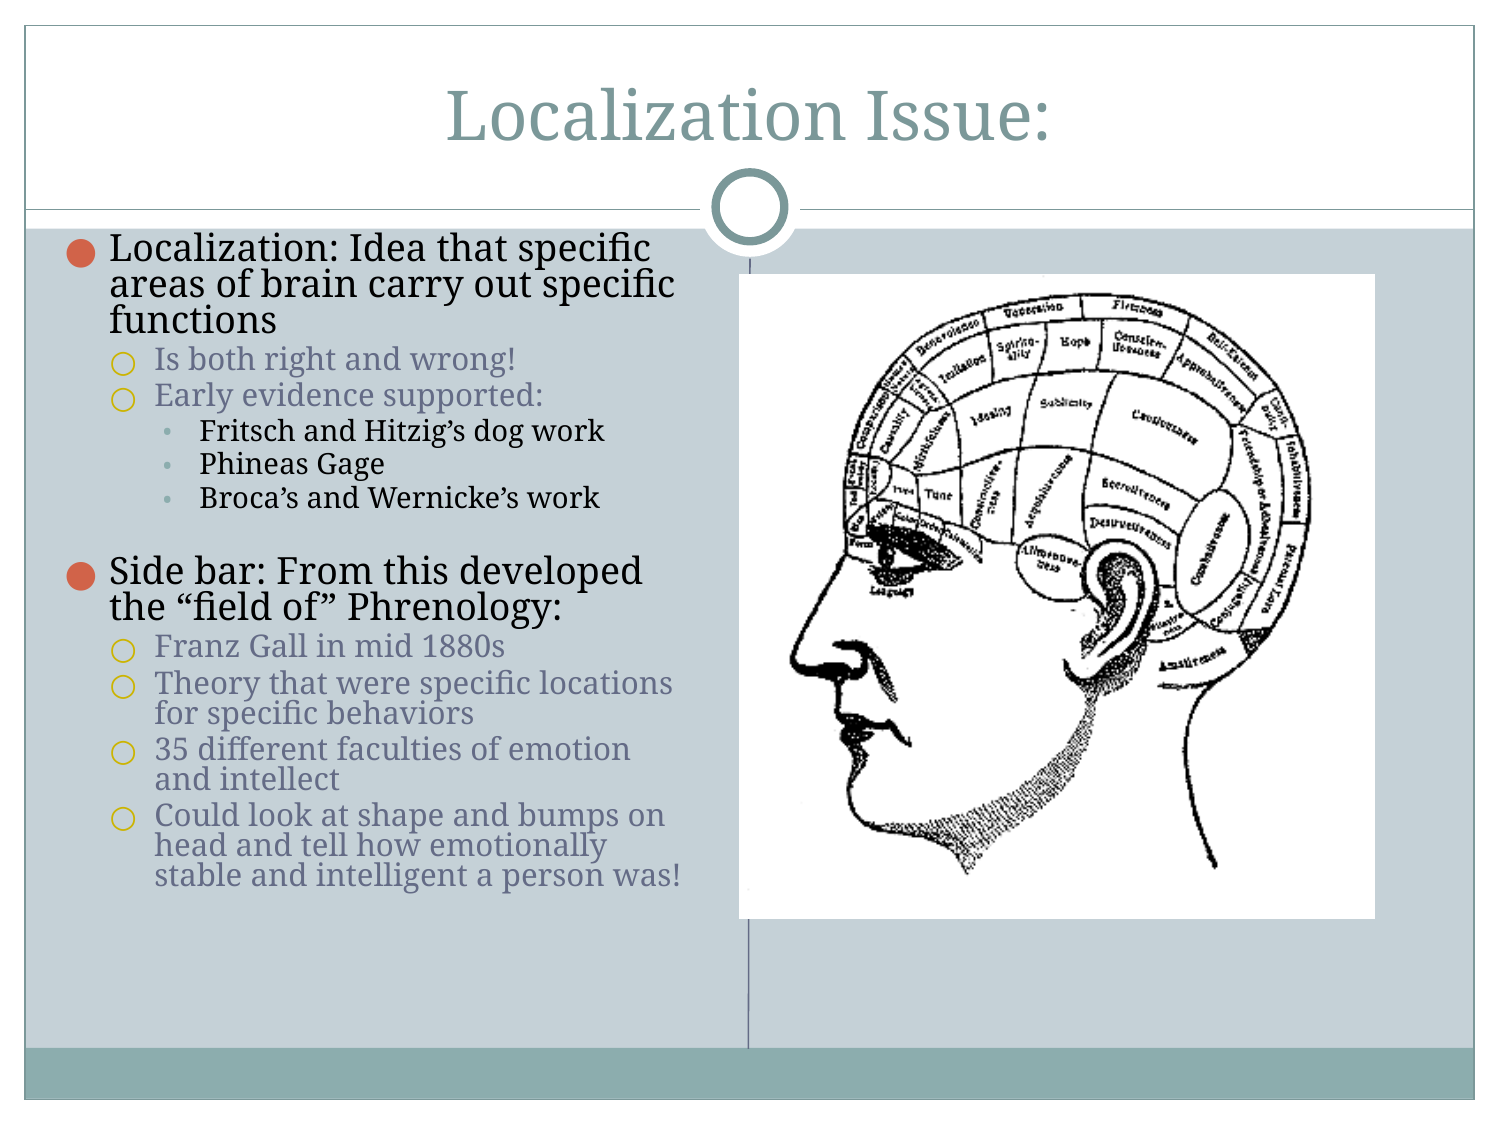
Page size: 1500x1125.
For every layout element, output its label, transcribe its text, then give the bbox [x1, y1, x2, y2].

list Localization: Idea that specific areas of brain carry out specific functions Is both right and wrong! Early evidence supported: Fritsch and Hitzig’s dog work Phineas Gage Broca’s and Wernicke’s work Side bar: From this developed the “field of” Phrenology: Franz Gall in mid 1880s Theory that were specific locations for specific behaviors 35 different faculties of emotion and intellect Could look at shape and bumps on head and tell how emotionally stable and intelligent a person was! [49, 224, 712, 993]
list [739, 274, 1376, 919]
title Localization Issue: [49, 37, 1450, 162]
